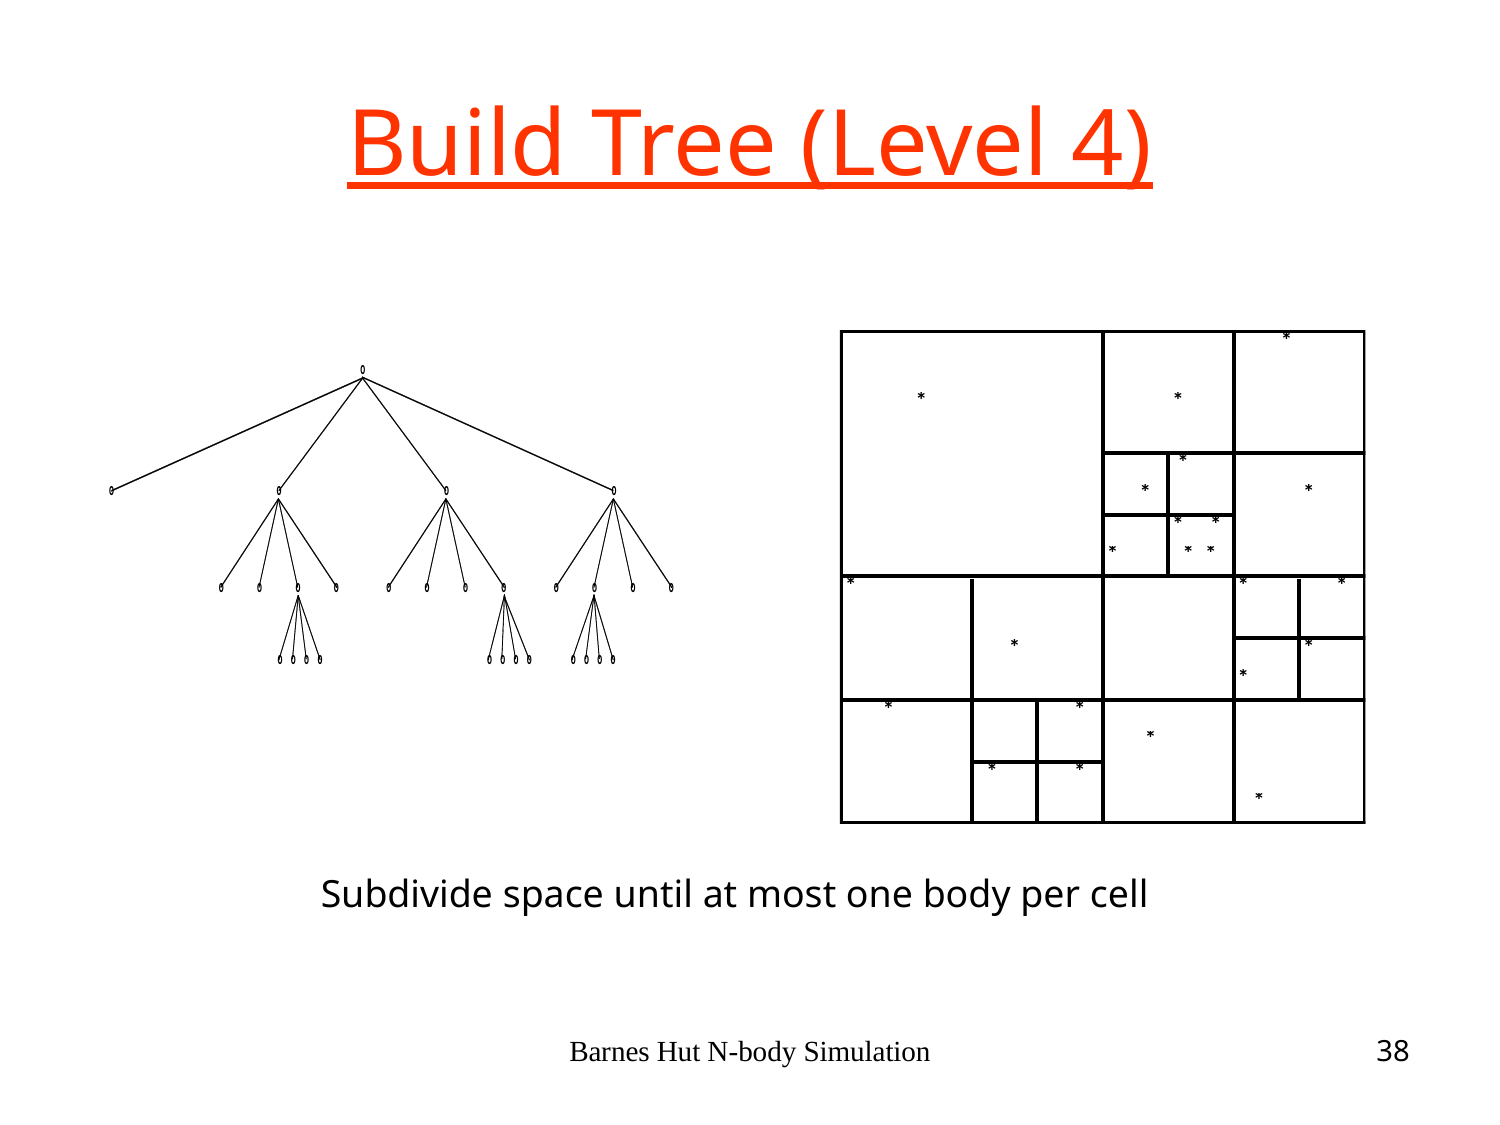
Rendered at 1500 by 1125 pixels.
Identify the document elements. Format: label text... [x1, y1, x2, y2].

footer Barnes Hut N-body Simulation [512, 1024, 988, 1103]
title Build Tree (Level 4) [75, 45, 1425, 233]
text_box Subdivide space until at most one body per cell [306, 862, 1165, 923]
picture [89, 359, 678, 725]
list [839, 329, 1366, 825]
slide_number 38 [1074, 1024, 1426, 1103]
